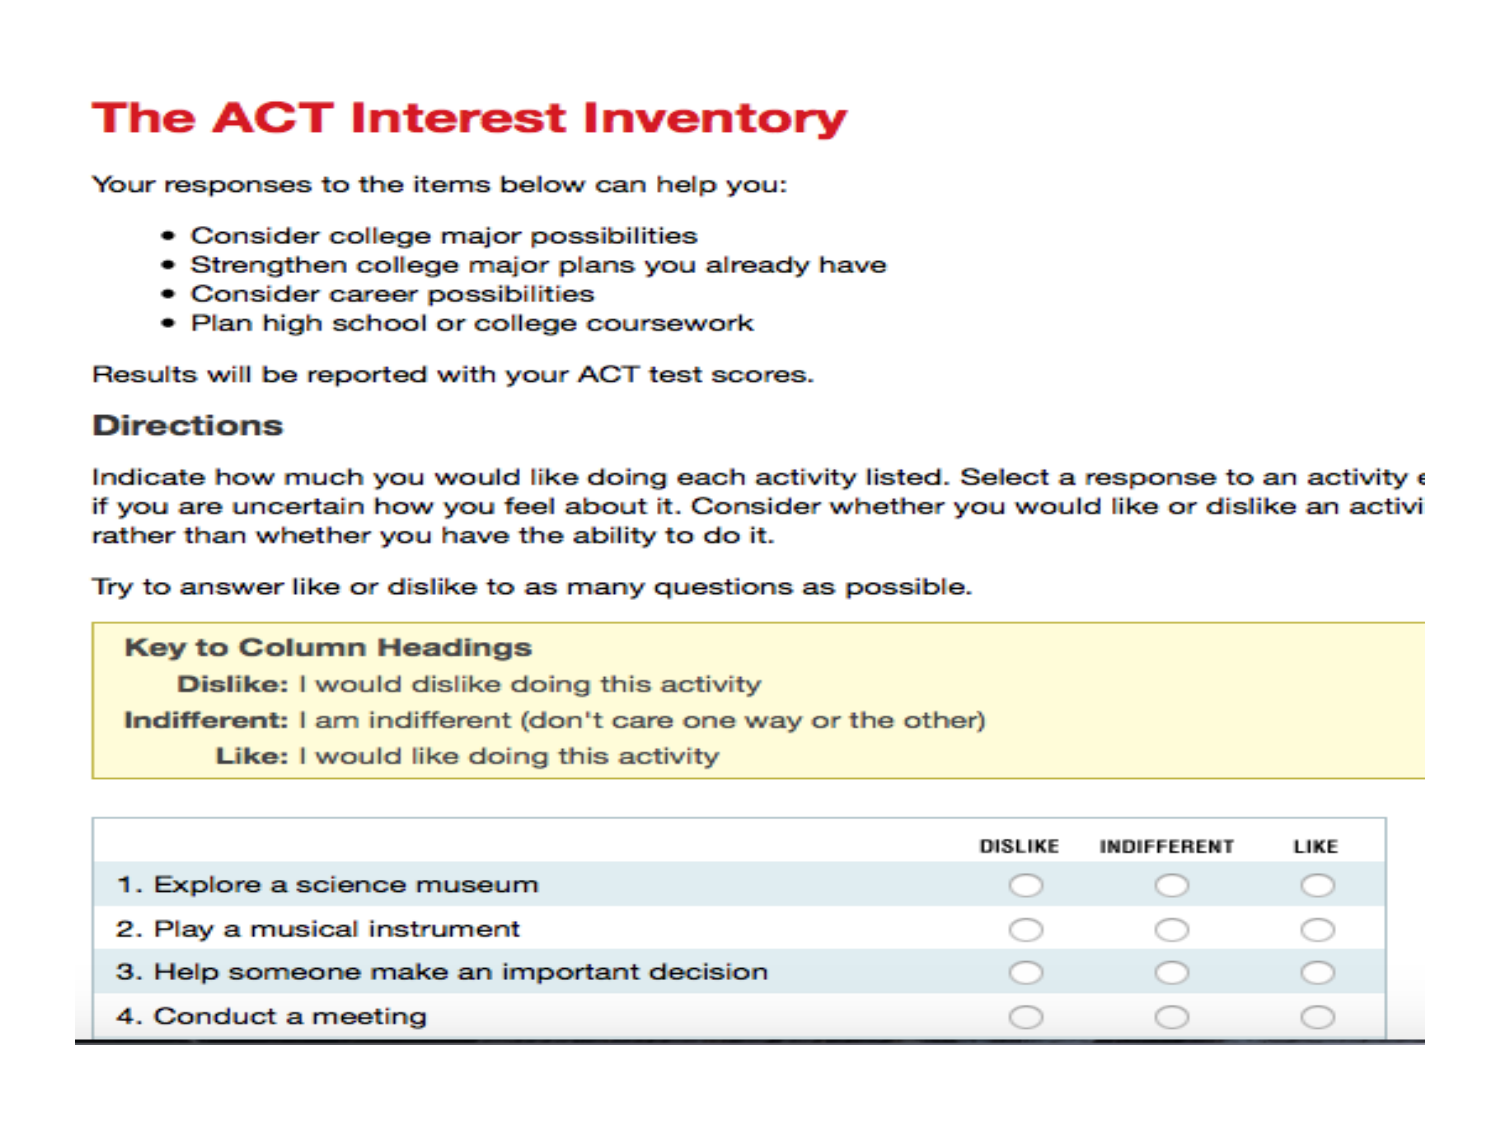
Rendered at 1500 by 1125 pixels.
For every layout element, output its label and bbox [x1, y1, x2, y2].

picture [74, 95, 1426, 1045]
